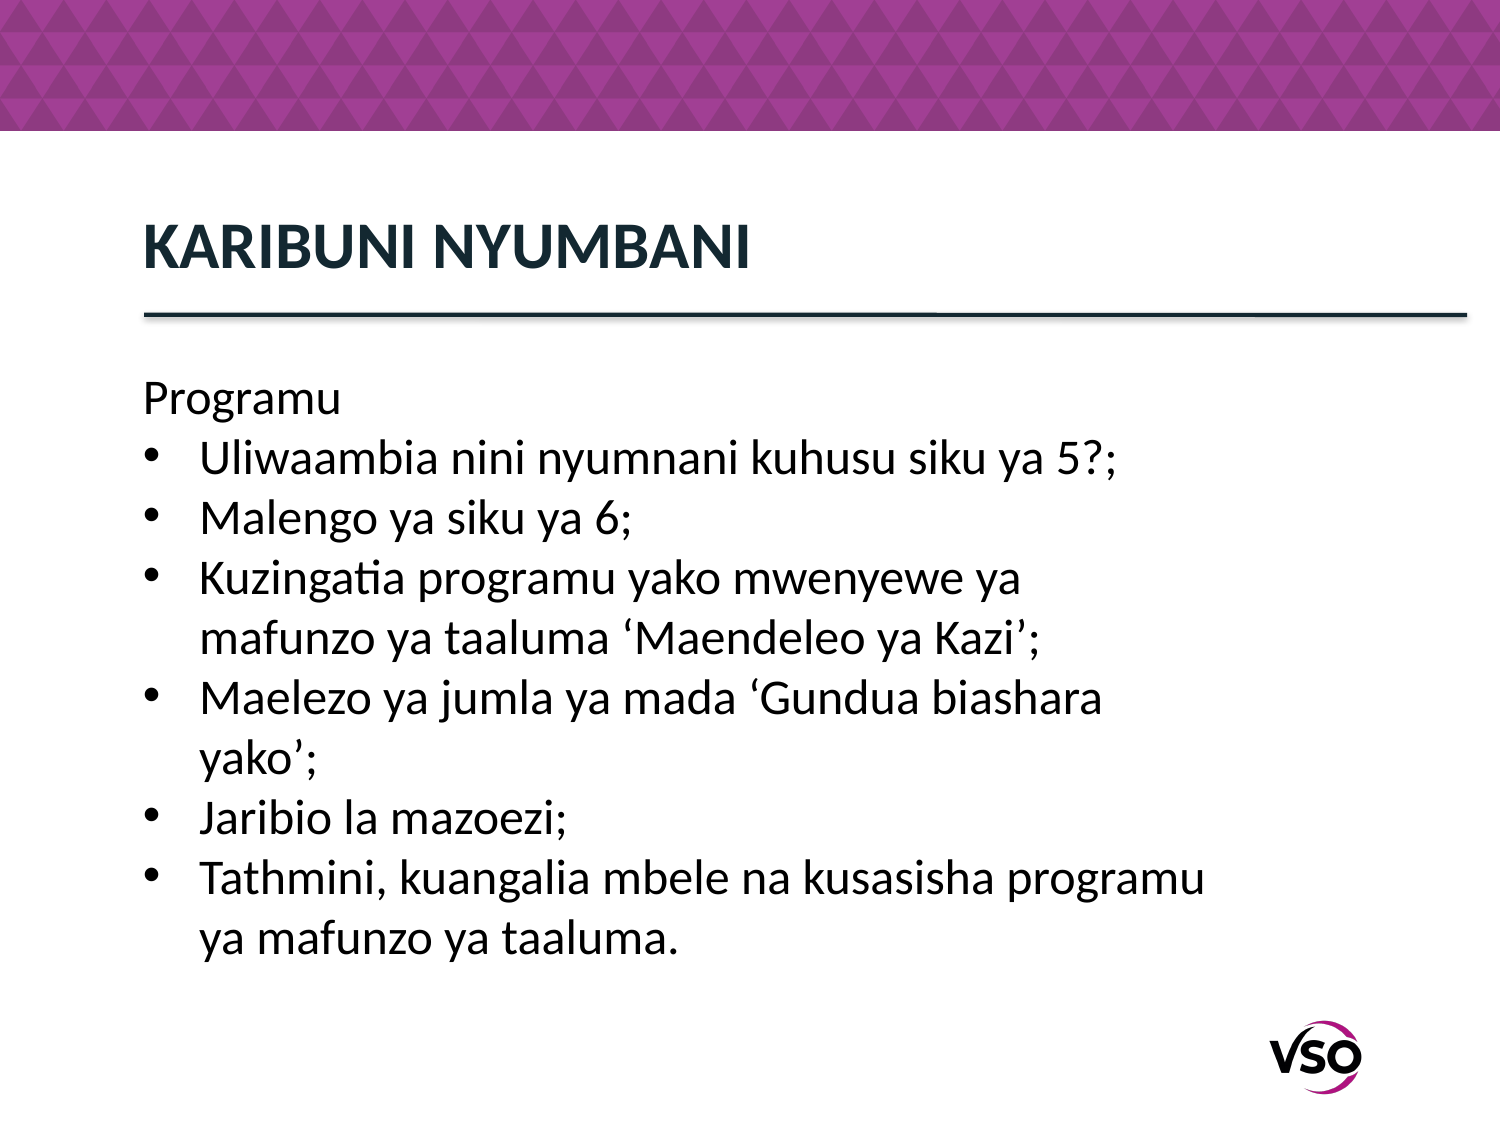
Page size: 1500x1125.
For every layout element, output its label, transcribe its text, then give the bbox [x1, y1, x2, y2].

title Karibuni NYUMBANI [128, 169, 1395, 315]
text_box Programu Uliwaambia nini nyumnani kuhusu siku ya 5?; Malengo ya siku ya 6; Kuzingatia programu yako mwenyewe ya mafunzo ya taaluma ‘Maendeleo ya Kazi’; Maelezo ya jumla ya mada ‘Gundua biashara yako’; Jaribio la mazoezi; Tathmini, kuangalia mbele na kusasisha programu ya mafunzo ya taaluma. [128, 356, 1222, 972]
picture [0, 0, 1500, 131]
picture [1252, 1007, 1380, 1106]
